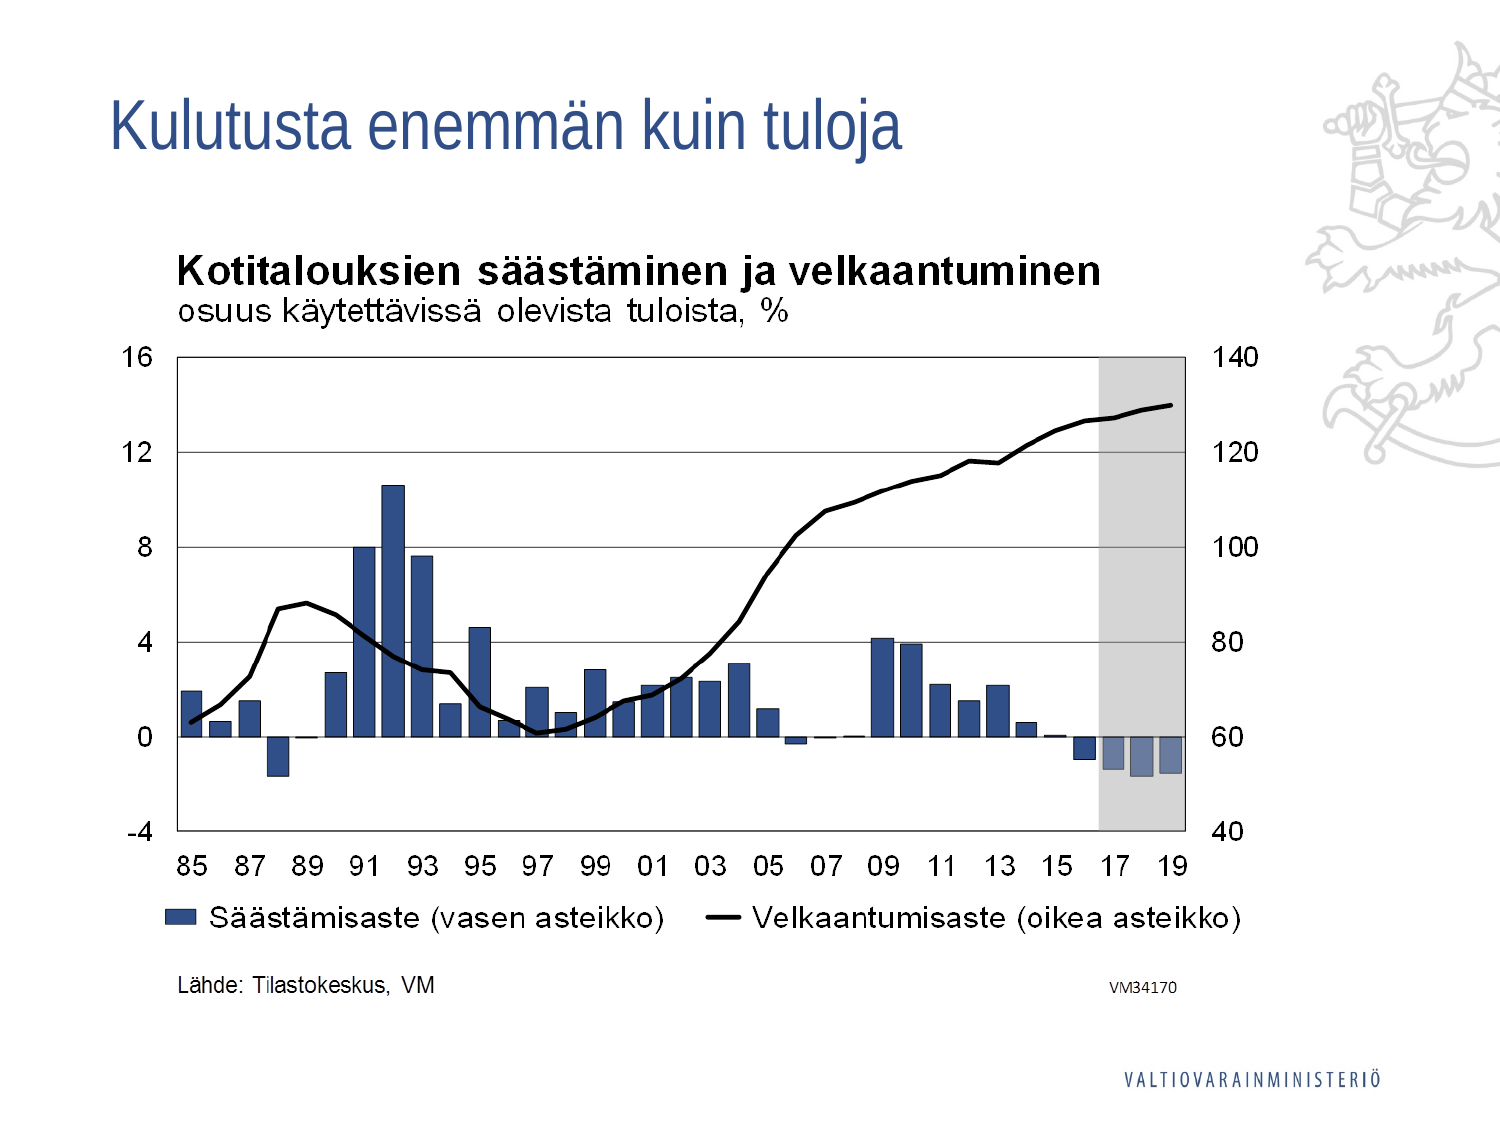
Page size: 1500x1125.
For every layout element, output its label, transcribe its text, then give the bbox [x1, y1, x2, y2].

picture [1078, 1063, 1425, 1092]
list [97, 227, 1291, 1012]
picture [1234, 0, 1500, 512]
title Kulutusta enemmän kuin tuloja [94, 23, 1294, 219]
